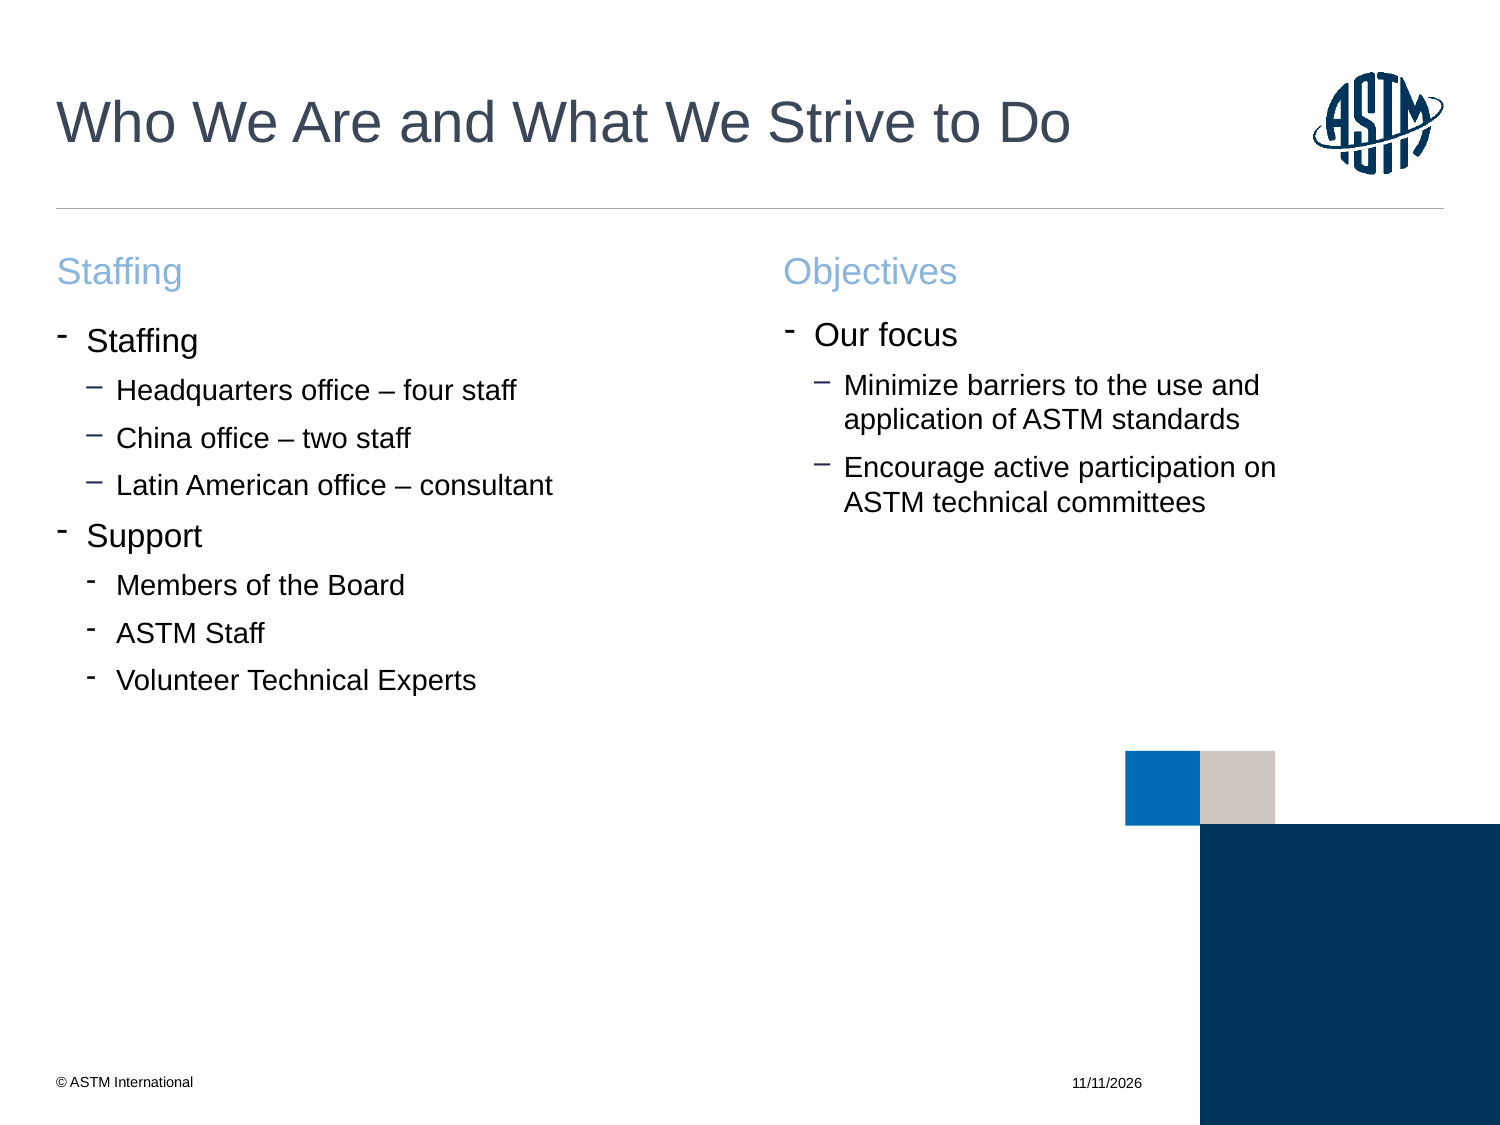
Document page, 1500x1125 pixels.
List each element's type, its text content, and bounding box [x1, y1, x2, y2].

title ﻿Who We Are and What We Strive to Do [56, 53, 1214, 194]
list Objectives [783, 247, 1444, 297]
list Staffing [56, 247, 718, 297]
text_box [1200, 750, 1276, 824]
list Our focus ﻿Minimize barriers to the use and application of ASTM standards Encourage active participation on ASTM technical committees [784, 313, 1319, 1021]
picture [1312, 71, 1444, 175]
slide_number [1017, 1072, 1197, 1093]
picture [1200, 824, 1500, 1125]
text_box [1125, 750, 1200, 826]
list ﻿Staffing ﻿Headquarters office – four staff China office – two staff Latin American office – consultant Support ﻿Members of the Board ASTM Staff Volunteer Technical Experts [56, 318, 717, 960]
